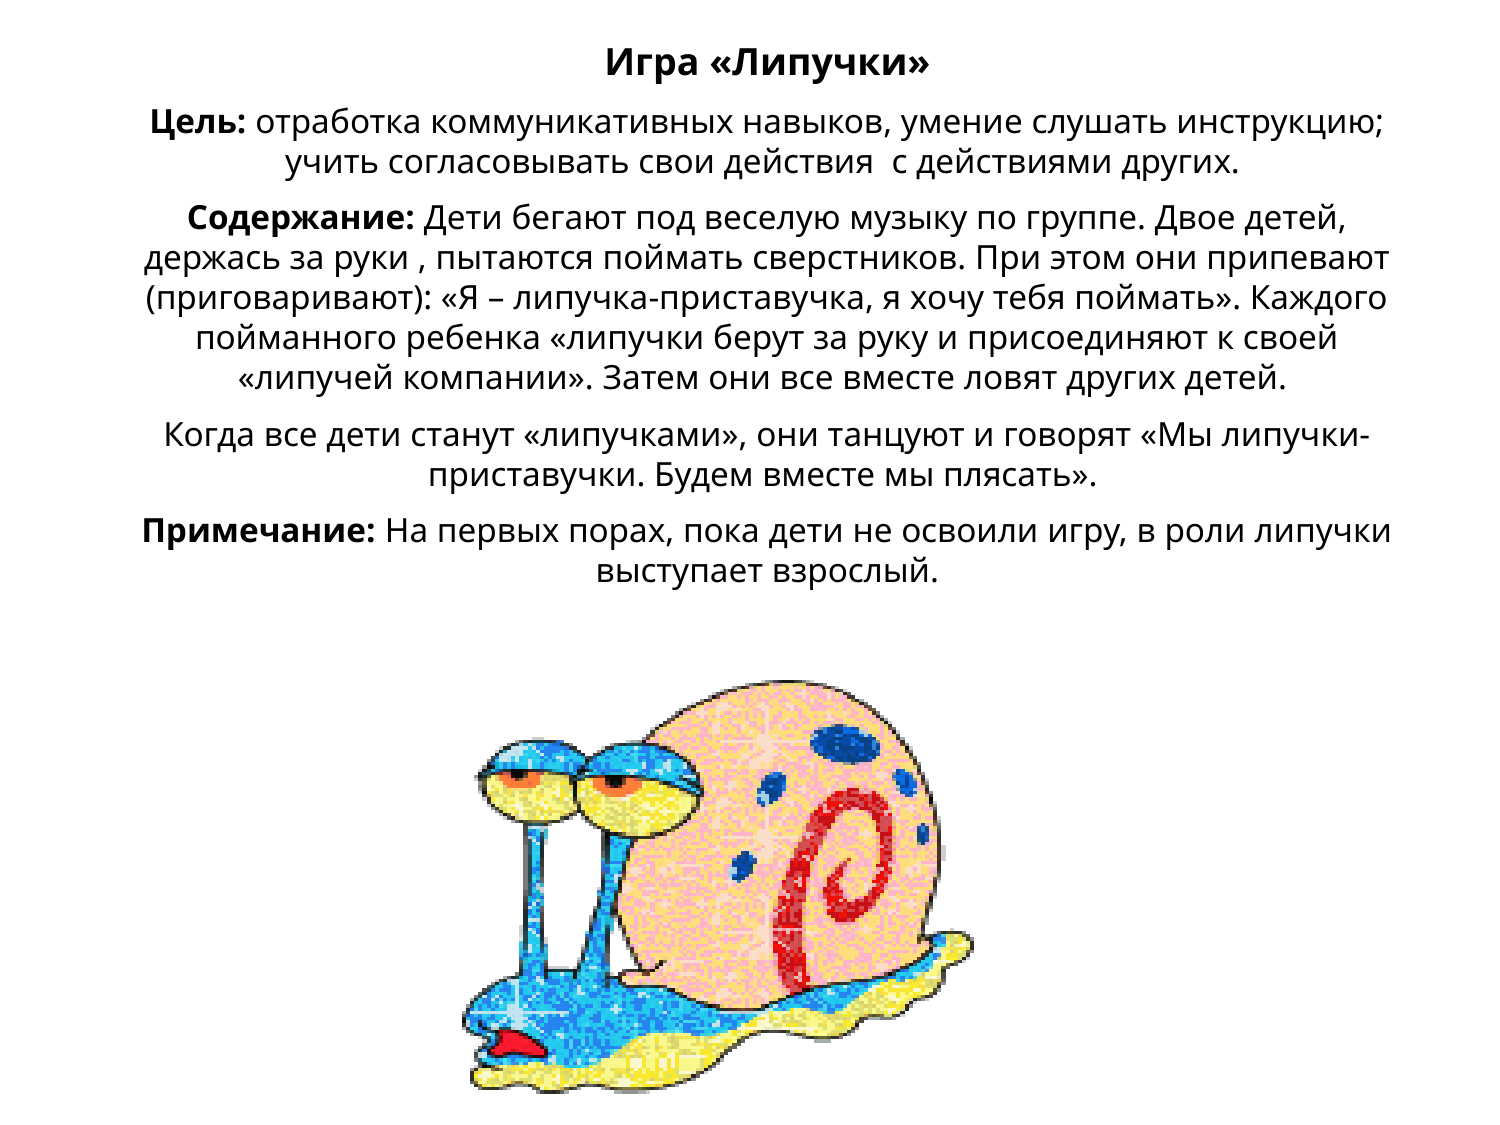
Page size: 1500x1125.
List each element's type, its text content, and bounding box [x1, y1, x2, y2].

picture [442, 680, 987, 1095]
text_box Игра «Липучки» Цель: отработка коммуникативных навыков, умение слушать инструкцию; учить согласовывать свои действия с действиями других. Содержание: Дети бегают под веселую музыку по группе. Двое детей, держась за руки , пытаются поймать сверстников. При этом они припевают (приговаривают): «Я – липучка-приставучка, я хочу тебя поймать». Каждого пойманного ребенка «липучки берут за руку и присоединяют к своей «липучей компании». Затем они все вместе ловят других детей. Когда все дети станут «липучками», они танцуют и говорят «Мы липучки-приставучки. Будем вместе мы плясать». Примечание: На первых порах, пока дети не освоили игру, в роли липучки выступает взрослый. [123, 30, 1412, 597]
